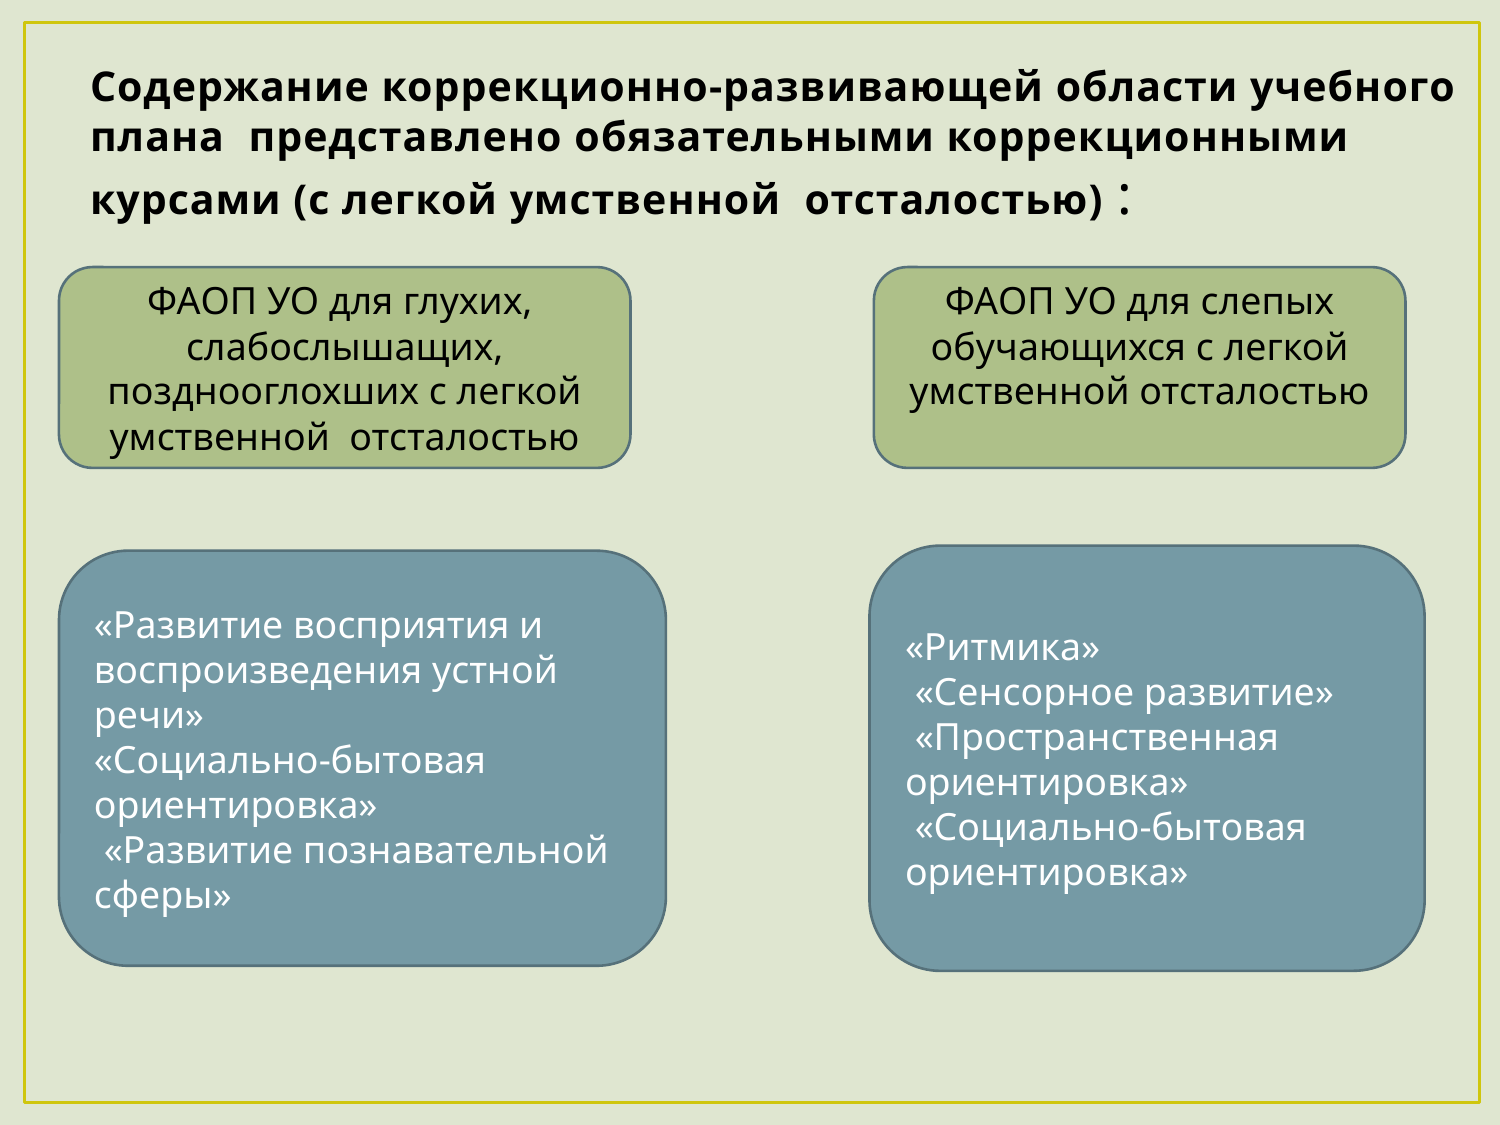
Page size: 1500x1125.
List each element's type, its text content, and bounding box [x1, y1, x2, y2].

text_box ФАОП УО для глухих, слабослышащих, позднооглохших с легкой умственной отсталостью [57, 265, 632, 470]
text_box «Ритмика» «Сенсорное развитие» «Пространственная ориентировка» «Социально-бытовая ориентировка» [868, 544, 1426, 973]
title Содержание коррекционно-развивающей области учебного плана представлено обязательными коррекционными курсами (с легкой умственной отсталостью) : [75, 45, 1483, 233]
text_box ФАОП УО для слепых обучающихся с легкой умственной отсталостью [872, 265, 1407, 470]
text_box «Развитие восприятия и воспроизведения устной речи» «Социально-бытовая ориентировка» «Развитие познавательной сферы» [57, 549, 668, 968]
